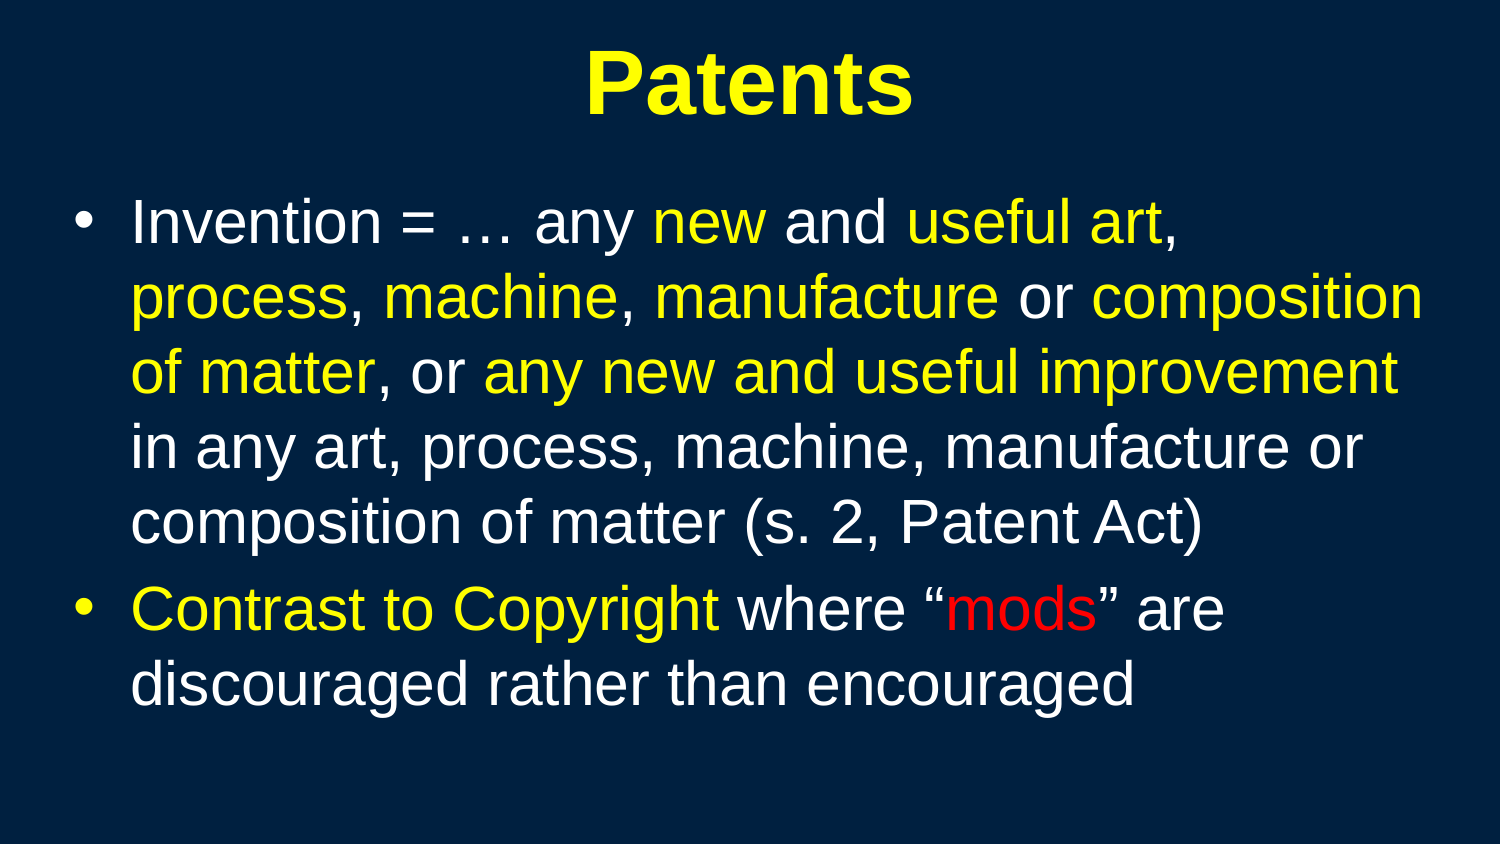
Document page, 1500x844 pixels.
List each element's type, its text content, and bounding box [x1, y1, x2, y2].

title Patents [243, 15, 1257, 137]
list Invention = … any new and useful art, process, machine, manufacture or composition of matter, or any new and useful improvement in any art, process, machine, manufacture or composition of matter (s. 2, Patent Act) Contrast to Copyright where “mods” are discouraged rather than encouraged [58, 173, 1442, 737]
